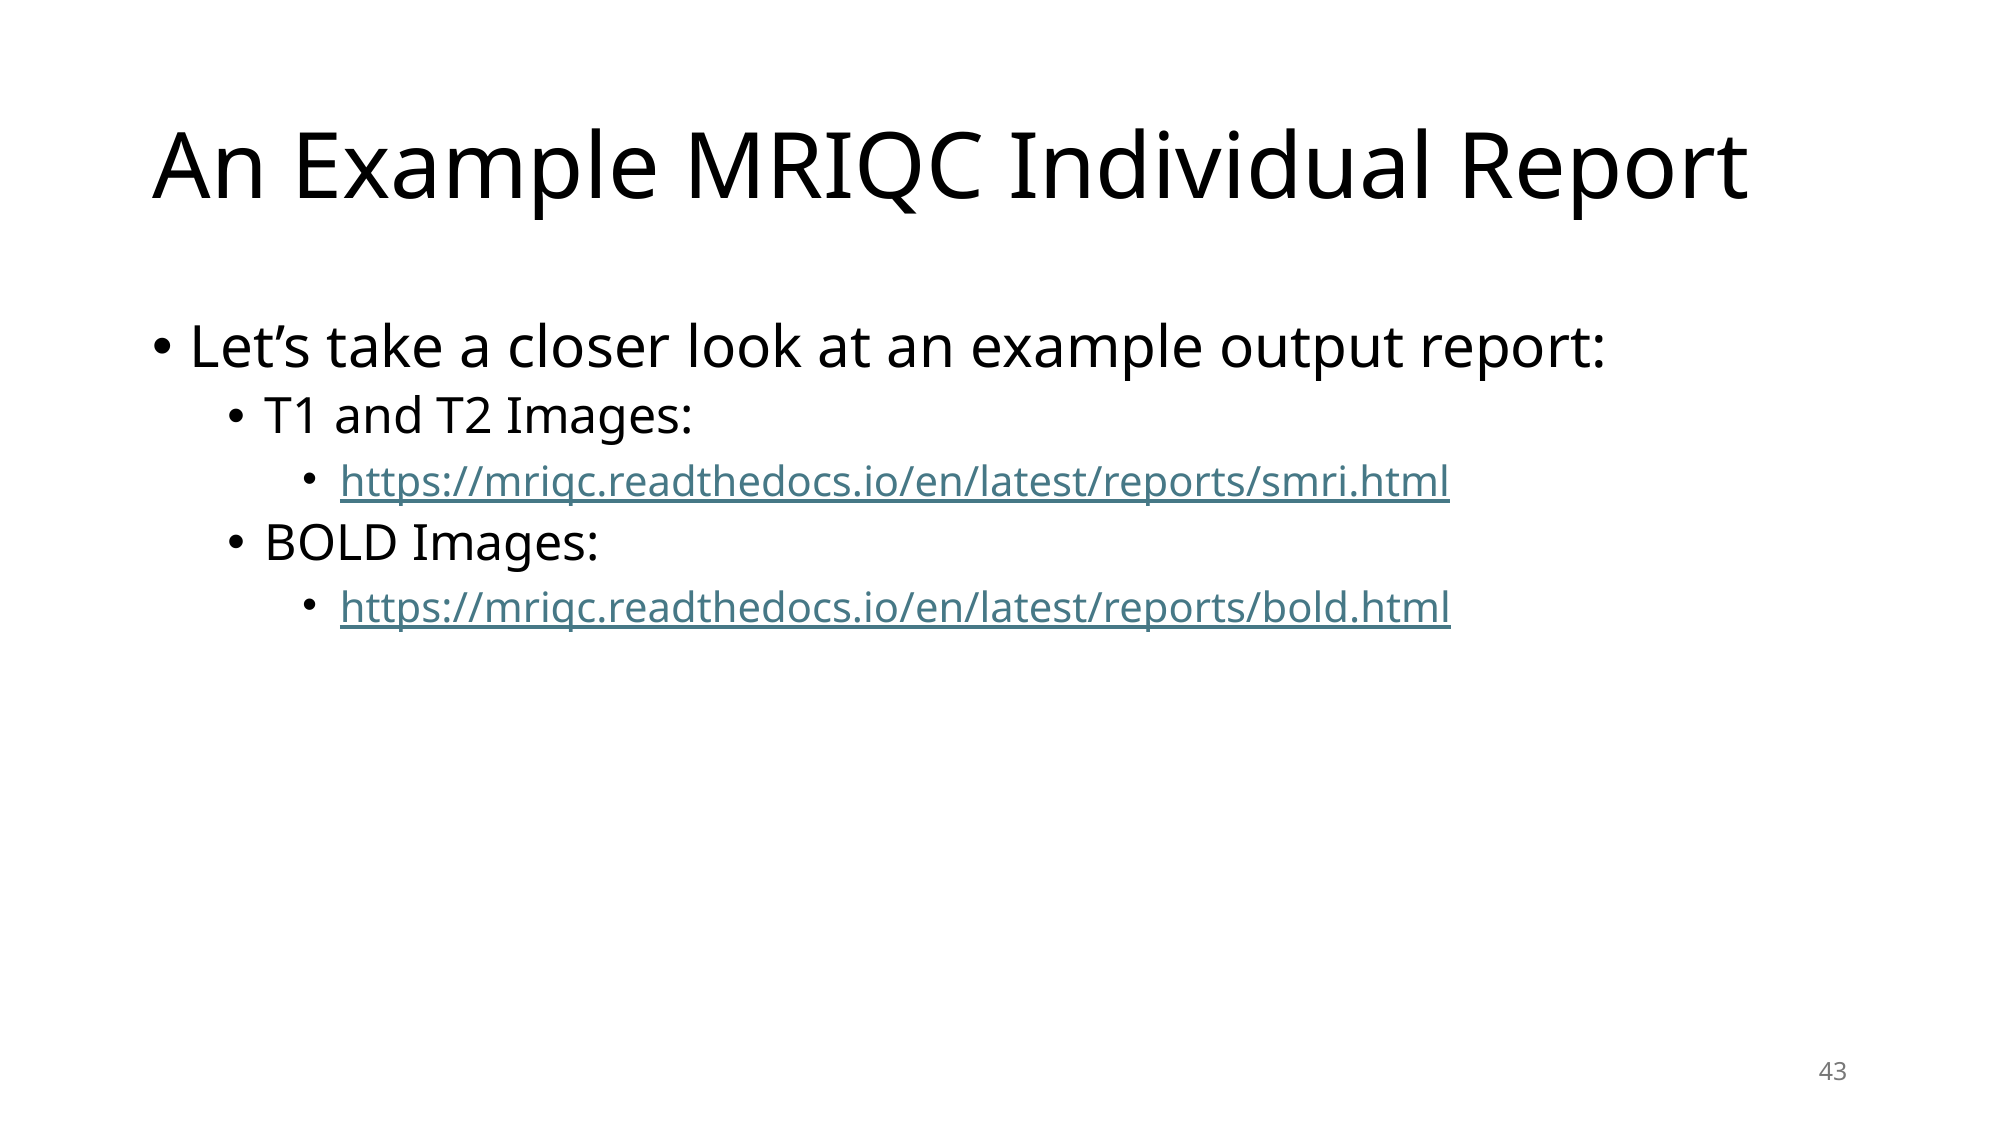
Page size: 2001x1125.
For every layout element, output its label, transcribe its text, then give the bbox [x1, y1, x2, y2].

title An Example MRIQC Individual Report [137, 59, 1863, 278]
list Let’s take a closer look at an example output report: T1 and T2 Images: https://mriqc.readthedocs.io/en/latest/reports/smri.html BOLD Images: https://mriqc.readthedocs.io/en/latest/reports/bold.html [137, 310, 1863, 1014]
slide_number 43 [1412, 1042, 1863, 1103]
